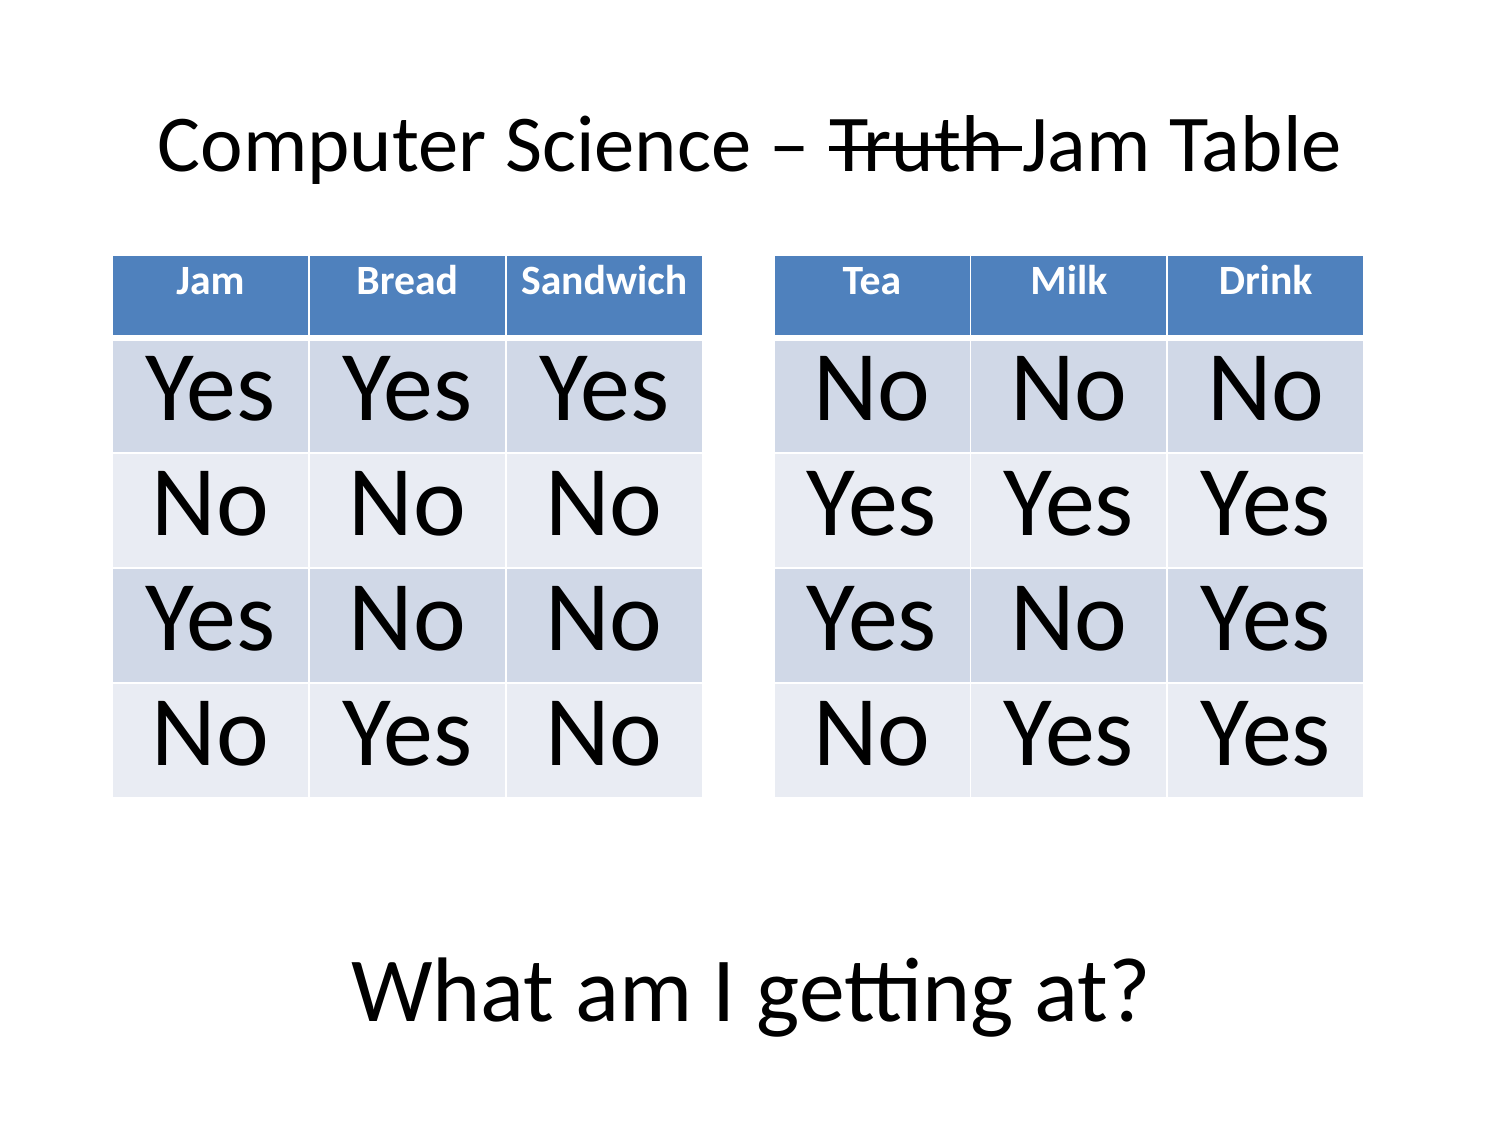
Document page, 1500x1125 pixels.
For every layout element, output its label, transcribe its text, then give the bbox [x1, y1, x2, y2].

table_cell No [507, 454, 702, 567]
table_cell No [507, 684, 702, 797]
table_cell Yes [113, 569, 308, 682]
table_cell Yes [775, 569, 970, 682]
table_cell No [507, 569, 702, 682]
table_cell Yes [113, 341, 308, 452]
table_header Bread [310, 256, 505, 335]
table_cell Yes [971, 684, 1166, 797]
table_cell No [310, 569, 505, 682]
title Computer Science – Truth Jam Table [75, 45, 1425, 233]
table_header Jam [113, 256, 308, 335]
table_cell Yes [1168, 684, 1363, 797]
table_cell No [113, 684, 308, 797]
table_cell Yes [971, 454, 1166, 567]
table_cell Yes [1168, 454, 1363, 567]
table_cell Yes [310, 684, 505, 797]
table_cell No [310, 454, 505, 567]
table_cell No [113, 454, 308, 567]
table_cell Yes [310, 341, 505, 452]
table_cell No [971, 569, 1166, 682]
table_header Tea [775, 256, 970, 335]
text_box What am I getting at? [76, 905, 1427, 1093]
table_cell No [775, 341, 970, 452]
table_cell No [971, 341, 1166, 452]
table_cell Yes [1168, 569, 1363, 682]
table_cell Yes [775, 454, 970, 567]
table_cell Yes [507, 341, 702, 452]
table_header Sandwich [507, 256, 702, 335]
table_header Drink [1168, 256, 1363, 335]
table_header Milk [971, 256, 1166, 335]
table_cell No [775, 684, 970, 797]
table_cell No [1168, 341, 1363, 452]
